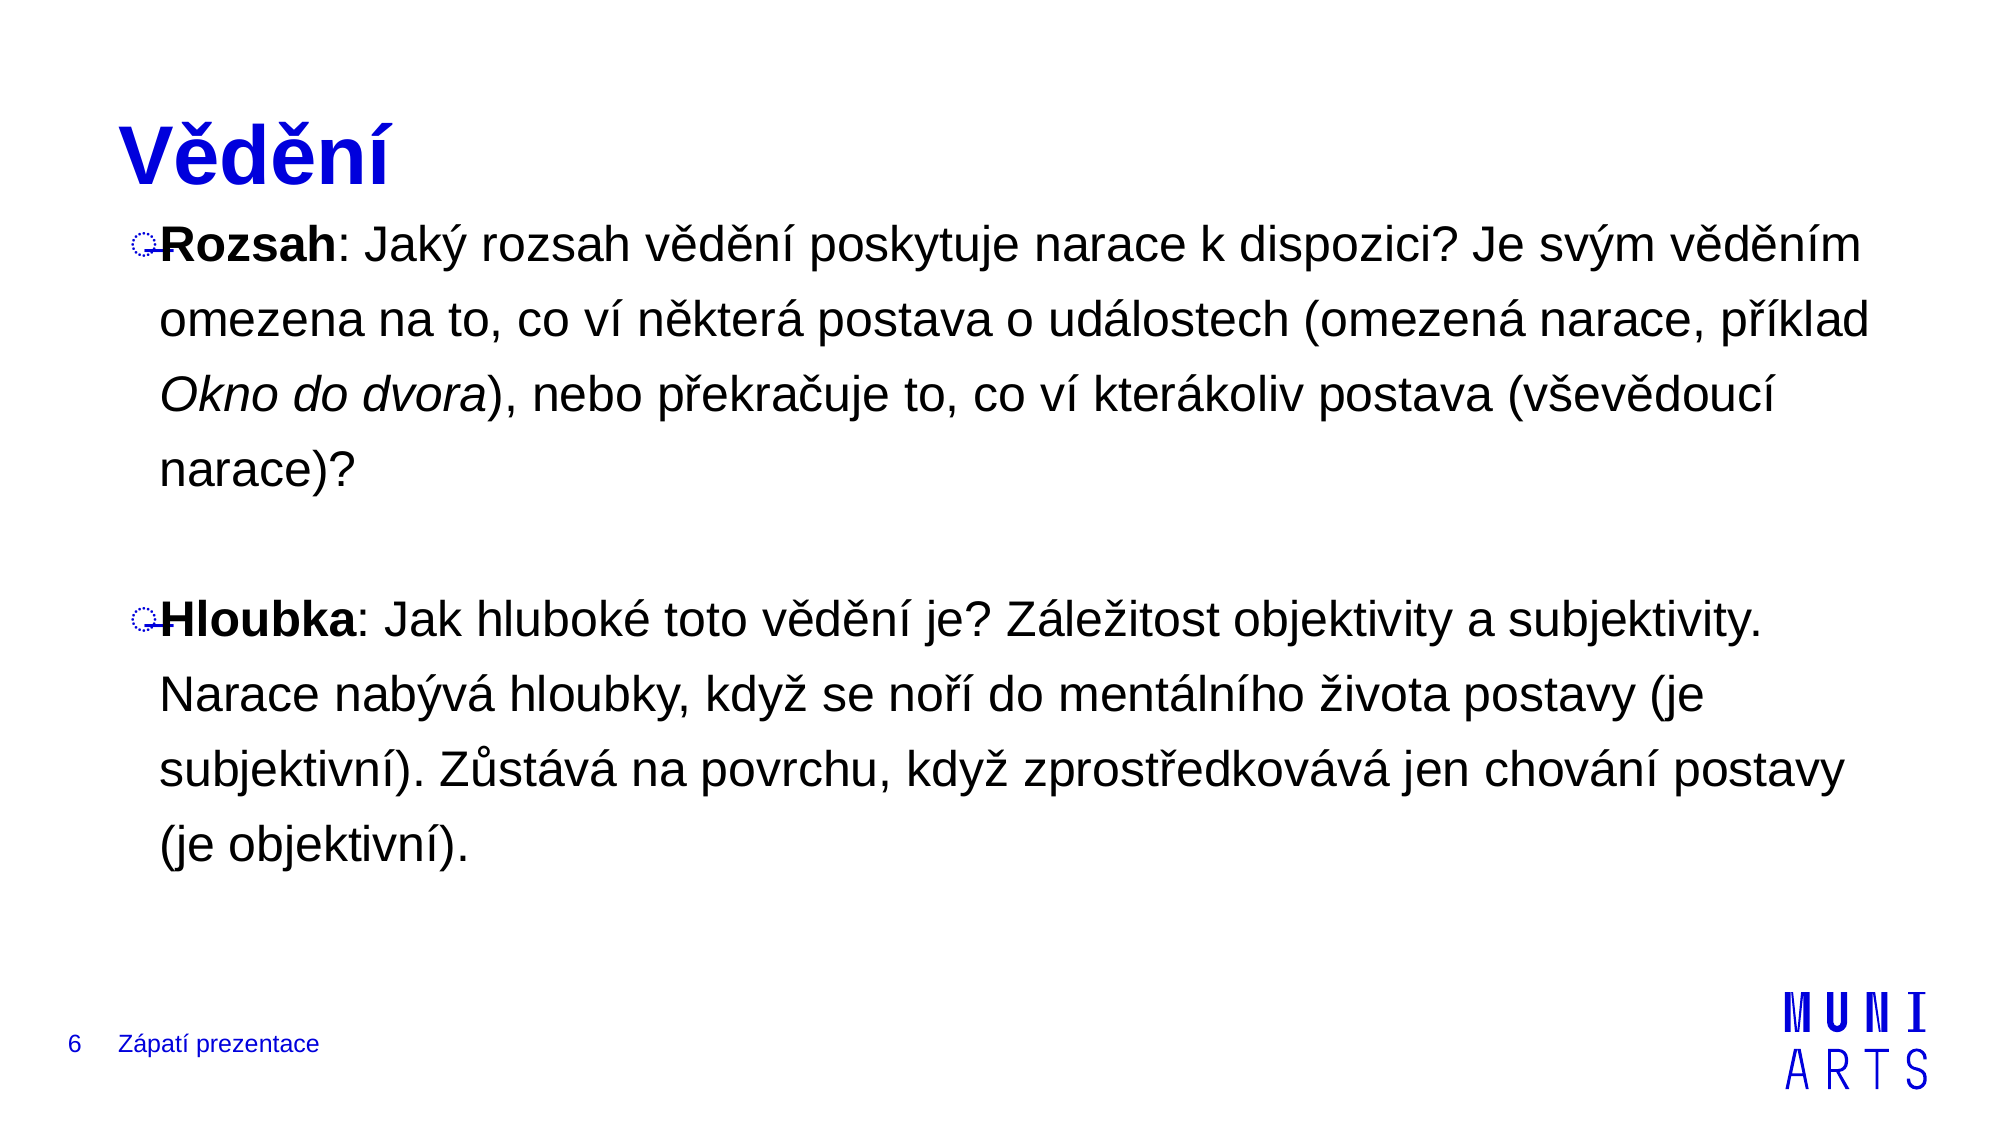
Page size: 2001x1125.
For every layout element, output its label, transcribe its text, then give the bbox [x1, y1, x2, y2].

list Rozsah: Jaký rozsah vědění poskytuje narace k dispozici? Je svým věděním omezena na to, co ví některá postava o událostech (omezená narace, příklad Okno do dvora), nebo překračuje to, co ví kterákoliv postava (vševědoucí narace)? Hloubka: Jak hluboké toto vědění je? Záležitost objektivity a subjektivity. Narace nabývá hloubky, když se noří do mentálního života postavy (je subjektivní). Zůstává na povrchu, když zprostředkovává jen chování postavy (je objektivní). [118, 196, 1883, 876]
title Vědění [118, 118, 1883, 193]
footer Zápatí prezentace [118, 1021, 1418, 1063]
slide_number 6 [67, 1021, 110, 1063]
